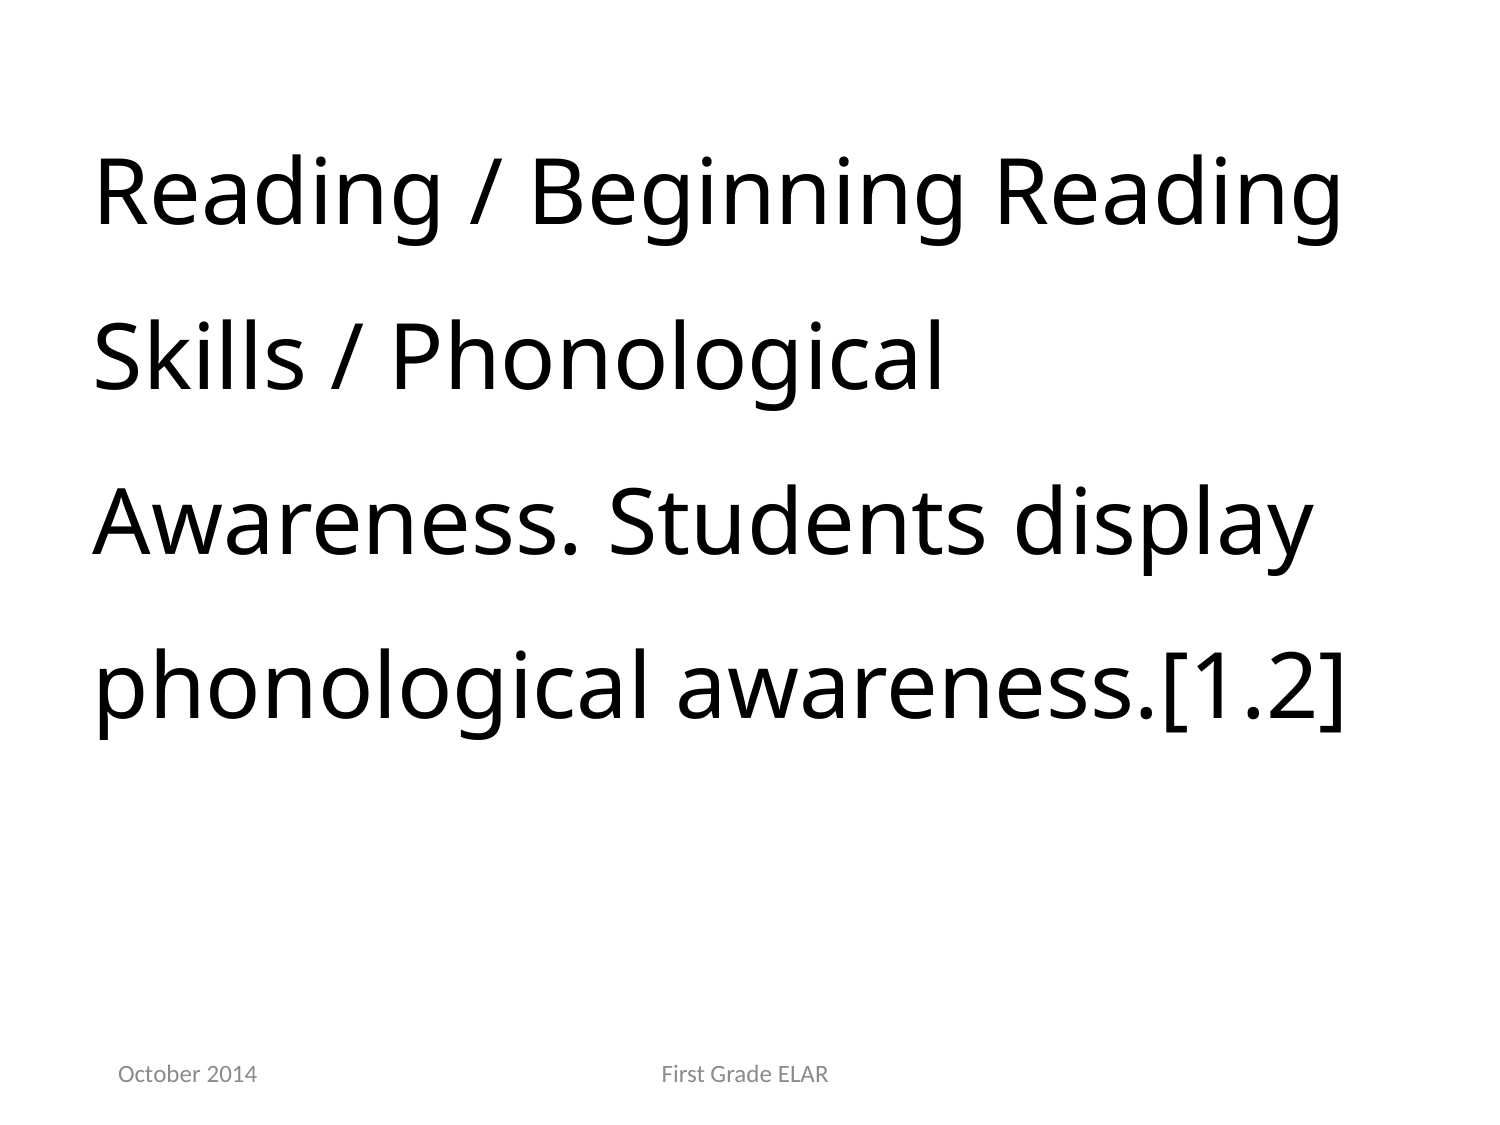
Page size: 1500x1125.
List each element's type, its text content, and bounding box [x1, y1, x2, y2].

footer First Grade ELAR [492, 1042, 999, 1103]
subtitle Reading / Beginning Reading Skills / Phonological Awareness. Students display phonological awareness.[1.2] [78, 70, 1429, 1014]
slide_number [103, 1042, 441, 1103]
